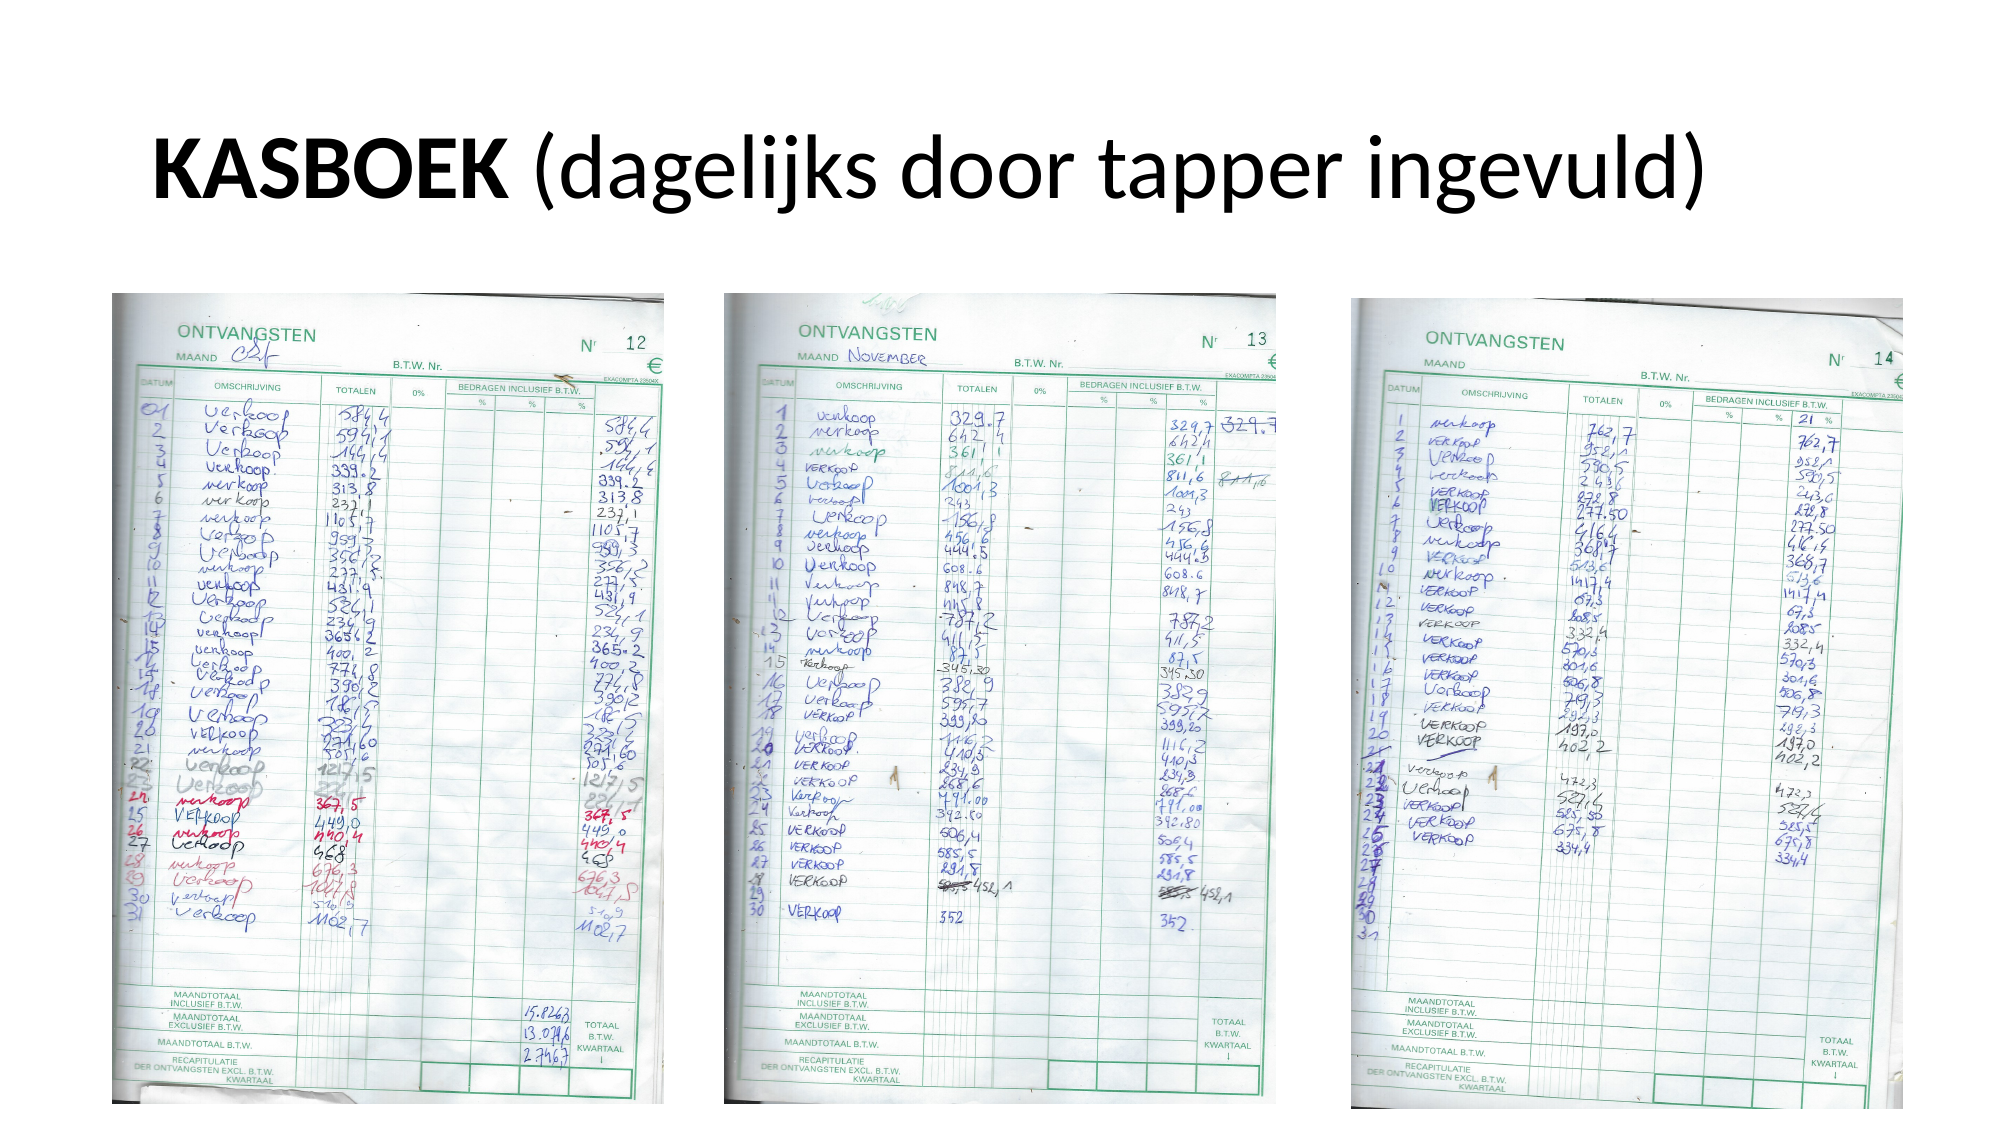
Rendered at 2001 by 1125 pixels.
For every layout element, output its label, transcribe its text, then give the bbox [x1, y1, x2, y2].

title KASBOEK (dagelijks door tapper ingevuld) [137, 59, 1863, 278]
picture [111, 293, 664, 1104]
picture [723, 293, 1276, 1104]
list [1351, 298, 1903, 1109]
